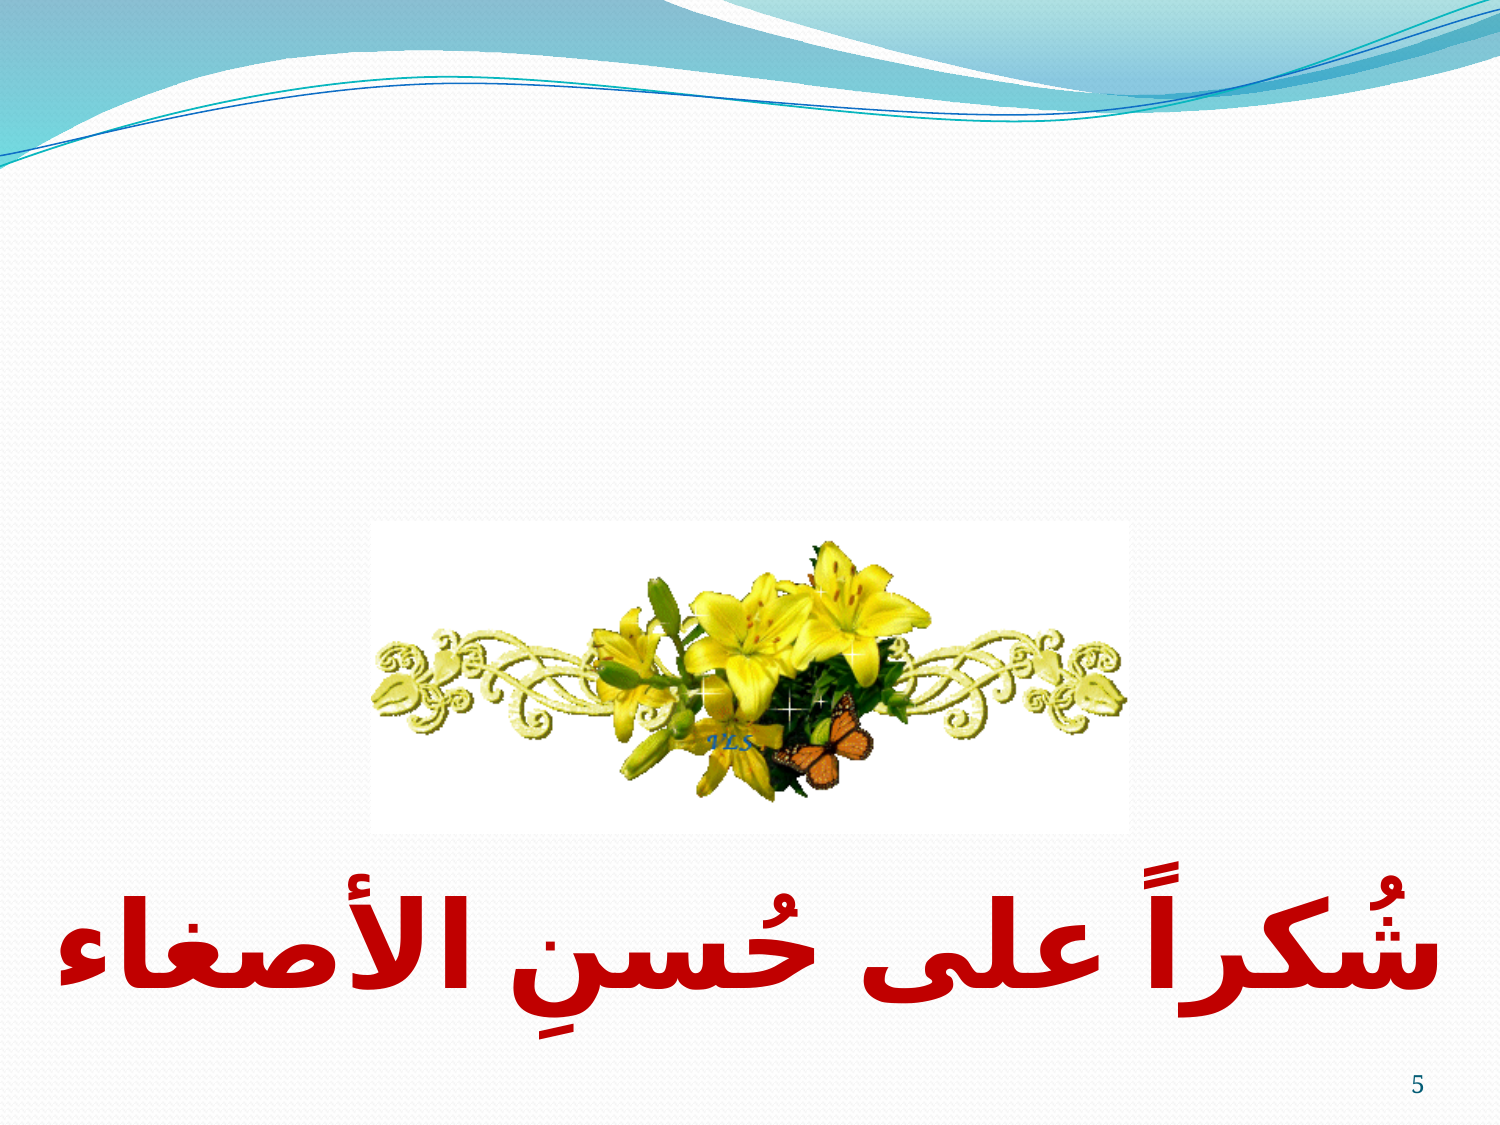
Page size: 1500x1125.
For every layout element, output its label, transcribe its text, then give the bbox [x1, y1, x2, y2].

slide_number 5 [1299, 1042, 1425, 1103]
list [371, 520, 1129, 834]
title شُكراً على حُسنِ الأصغاء [0, 825, 1500, 1013]
